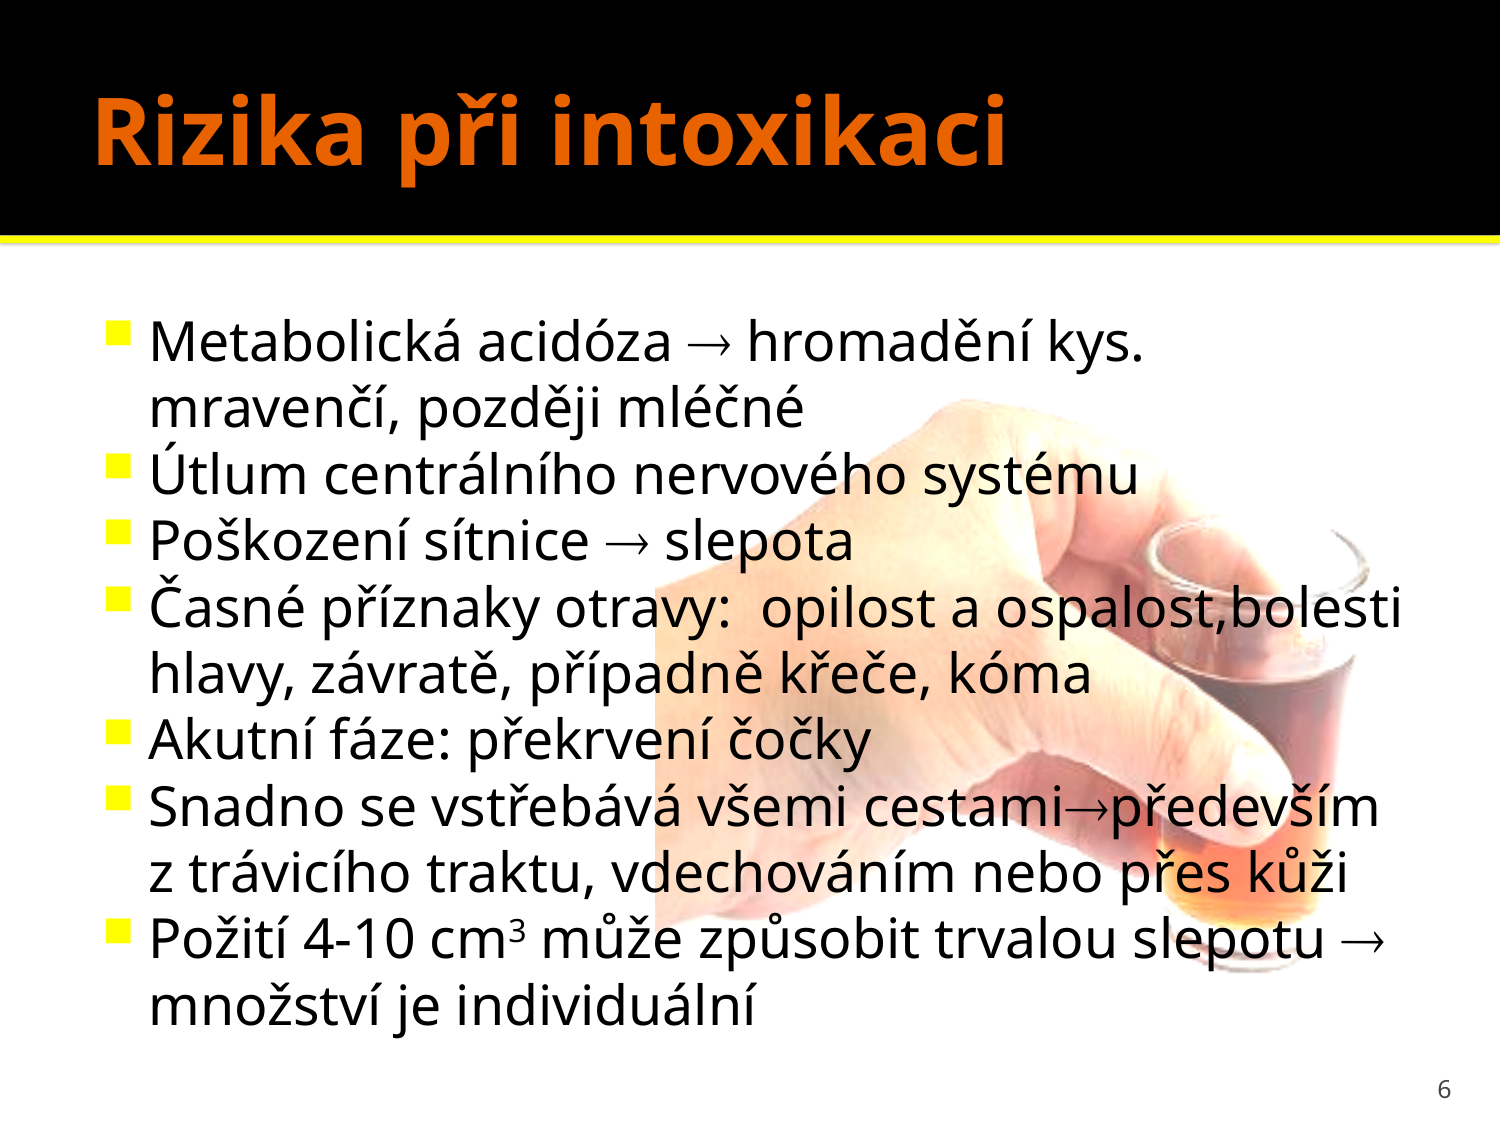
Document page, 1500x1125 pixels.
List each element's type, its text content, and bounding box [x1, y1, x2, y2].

slide_number 6 [1345, 1081, 1467, 1108]
list Metabolická acidóza  hromadění kys. mravenčí, později mléčné Útlum centrálního nervového systému Poškození sítnice  slepota Časné příznaky otravy: opilost a ospalost,bolesti hlavy, závratě, případně křeče, kóma Akutní fáze: překrvení čočky Snadno se vstřebává všemi cestamipředevším z trávicího traktu, vdechováním nebo přes kůži Požití 4-10 cm3 může způsobit trvalou slepotu  množství je individuální [75, 291, 646, 1071]
picture [655, 255, 1500, 1071]
title Rizika při intoxikaci [75, 25, 1425, 231]
